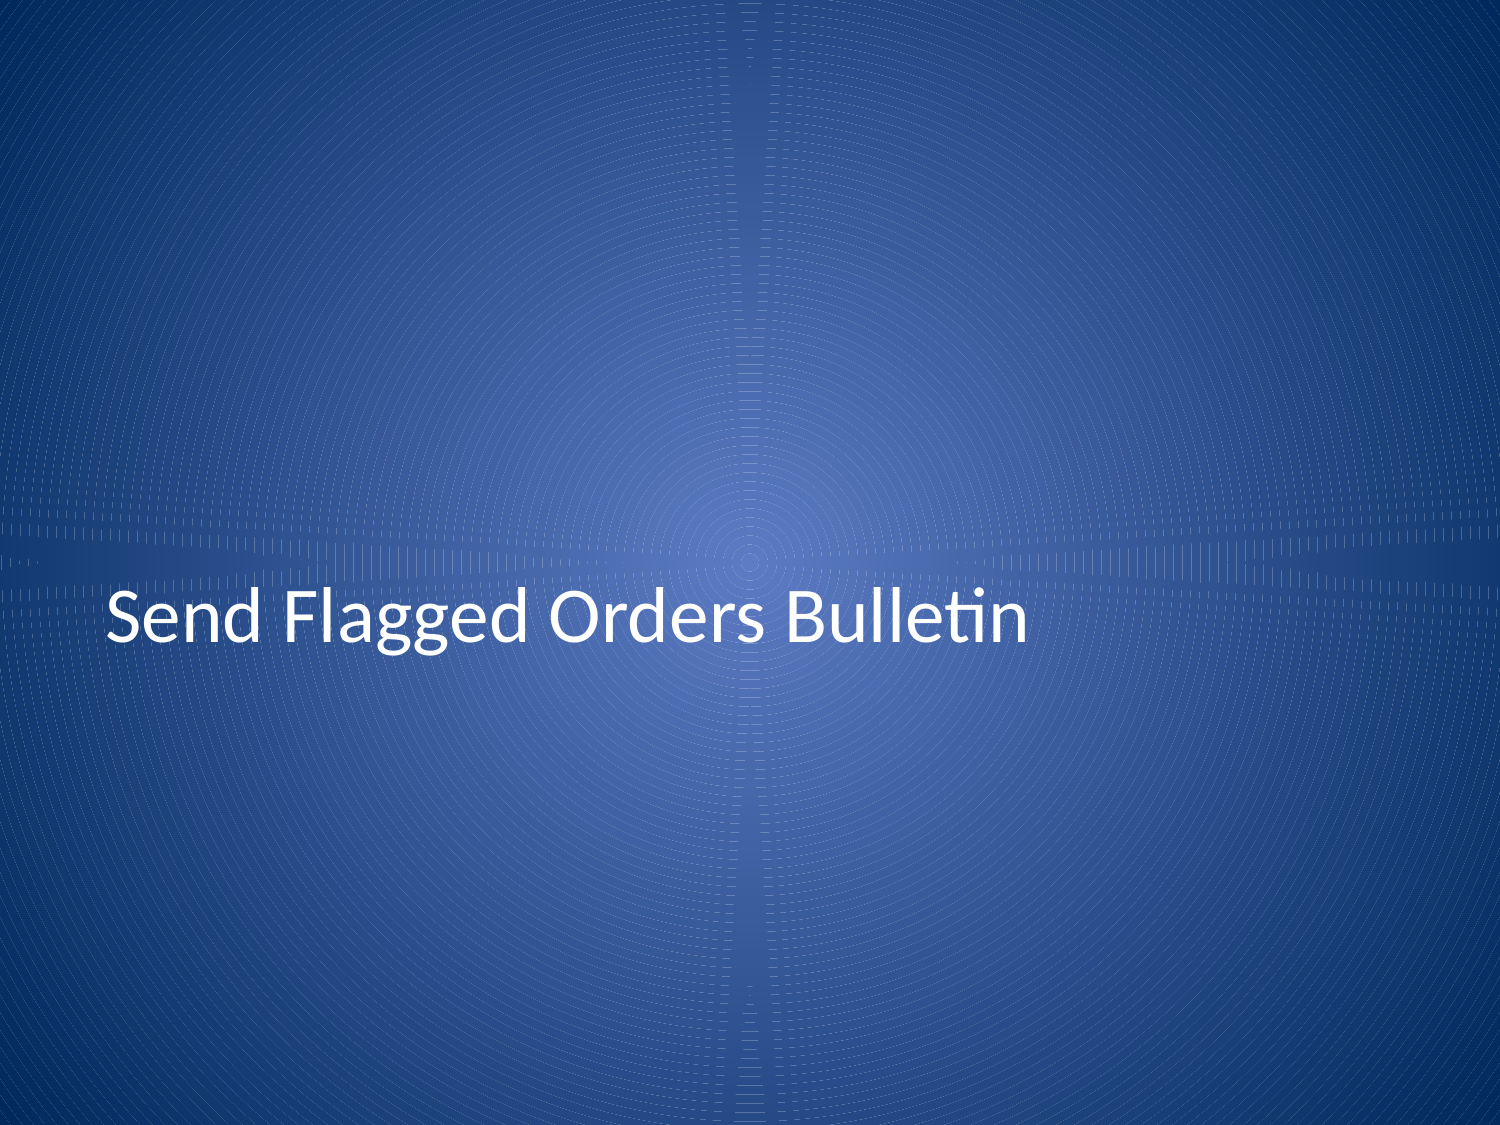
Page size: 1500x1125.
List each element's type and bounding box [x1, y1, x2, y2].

text_box [17, 17, 1481, 1106]
